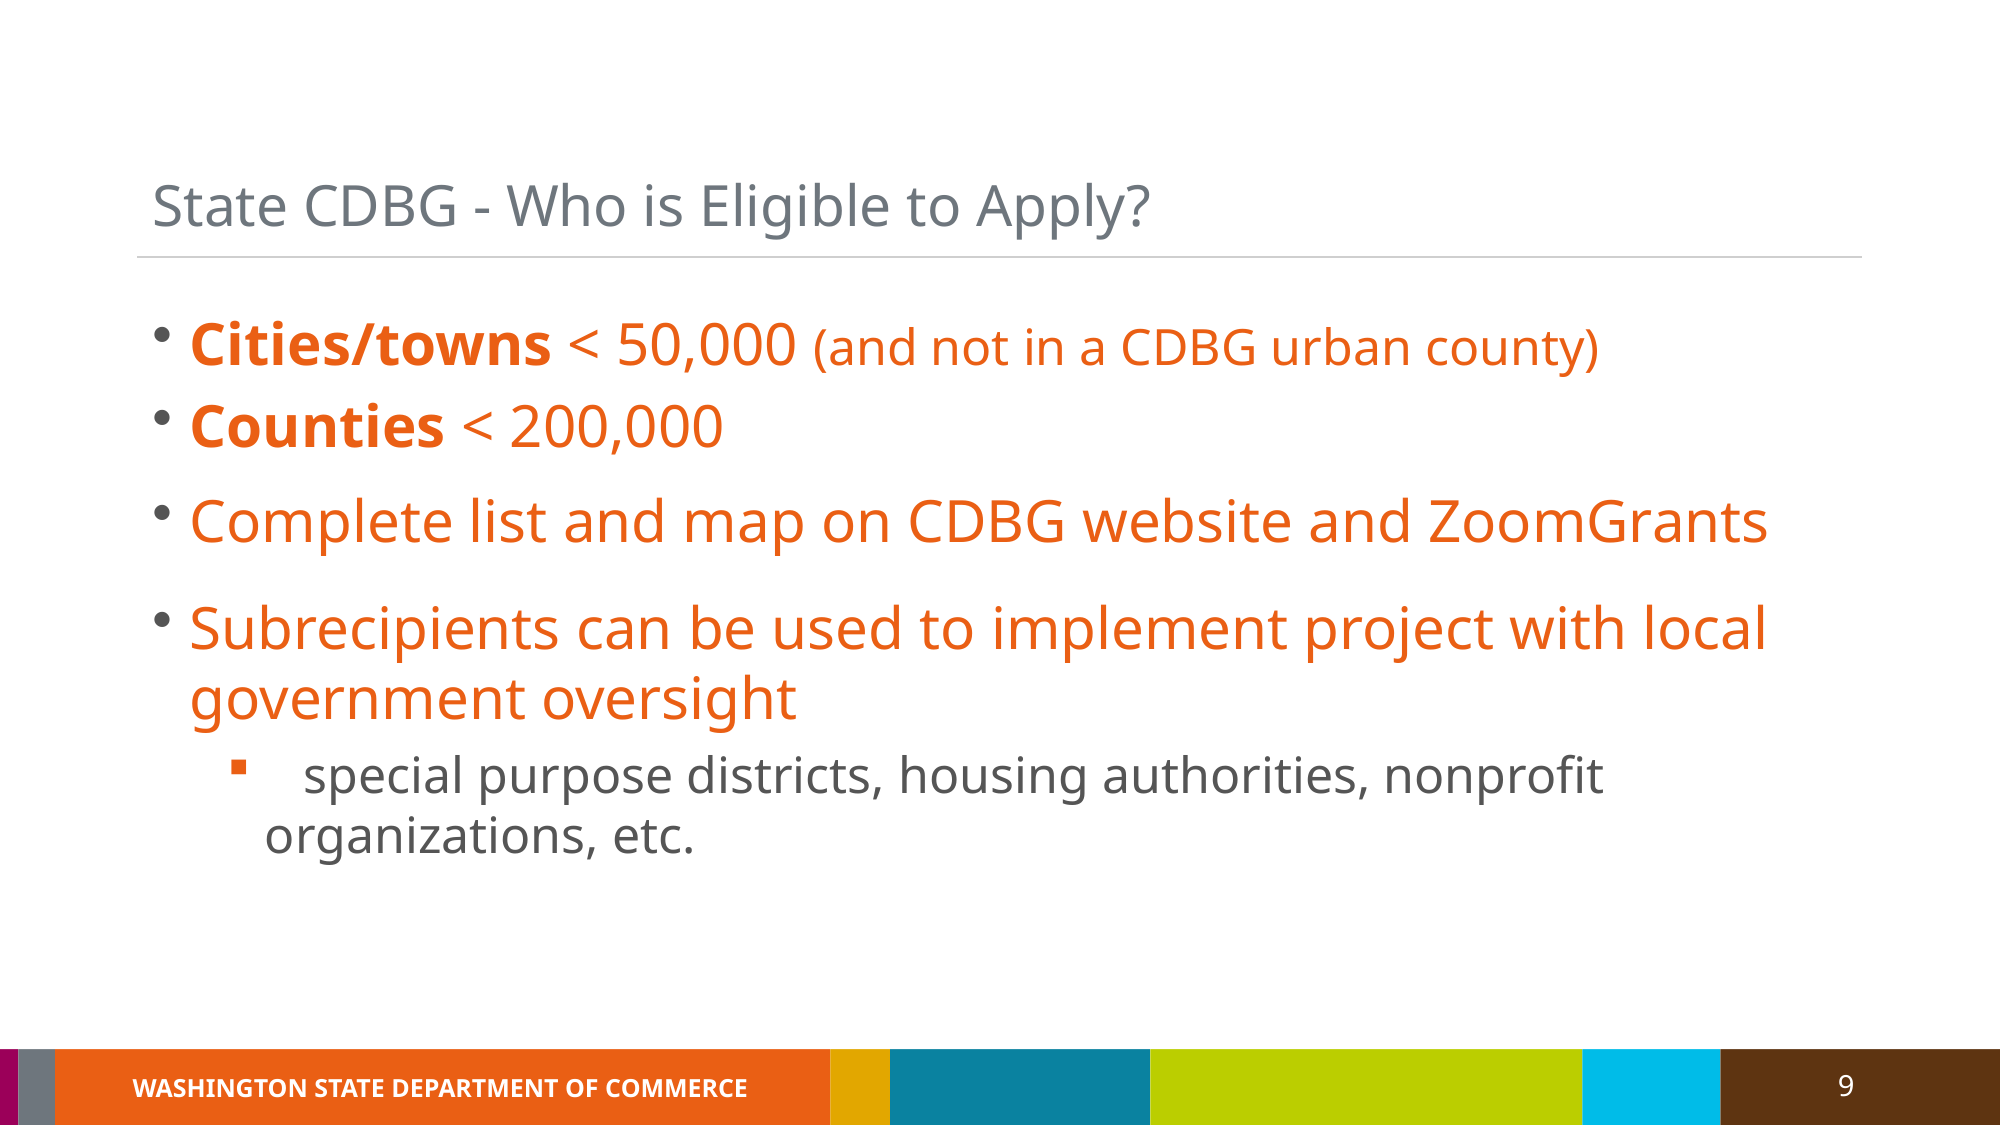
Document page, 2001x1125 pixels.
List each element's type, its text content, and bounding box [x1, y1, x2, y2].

list Cities/towns < 50,000 (and not in a CDBG urban county) Counties < 200,000 Complete list and map on CDBG website and ZoomGrants Subrecipients can be used to implement project with local government oversight special purpose districts, housing authorities, nonprofit organizations, etc. [137, 299, 1863, 1014]
title State CDBG - Who is Eligible to Apply? [137, 46, 1896, 247]
